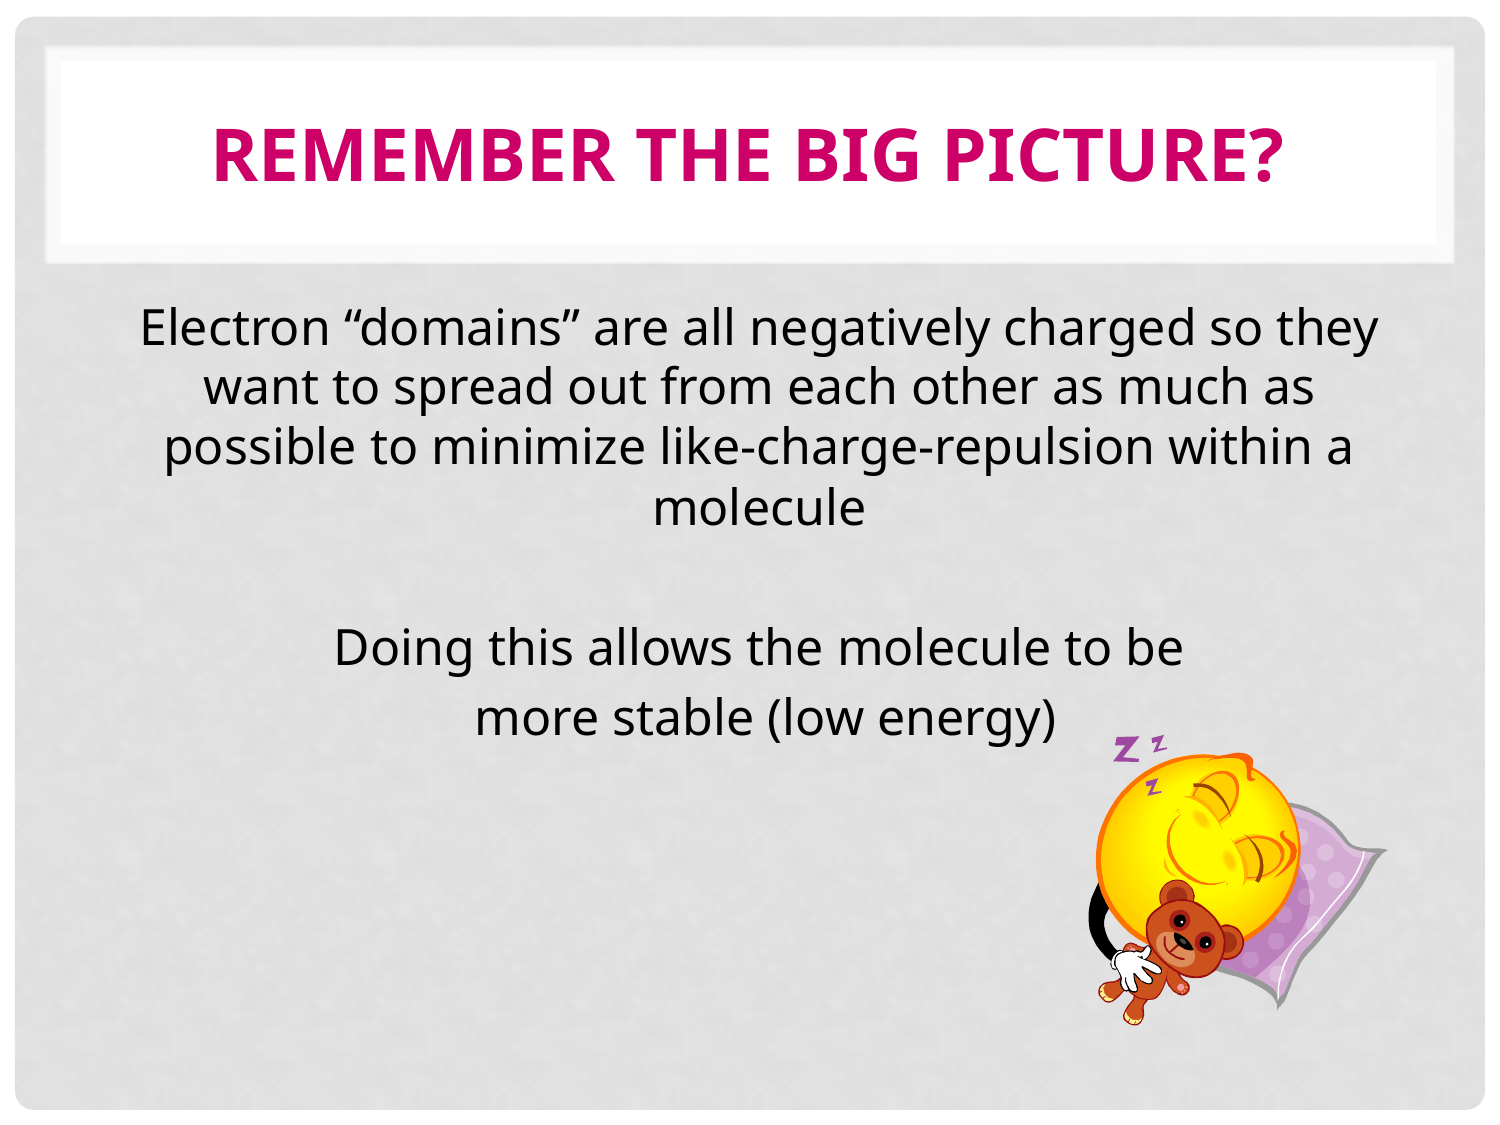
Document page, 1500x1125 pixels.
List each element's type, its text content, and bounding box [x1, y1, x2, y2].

picture [1087, 733, 1390, 1027]
title Remember the BIG PICTURE? [69, 66, 1425, 238]
list Electron “domains” are all negatively charged so they want to spread out from each other as much as possible to minimize like-charge-repulsion within a molecule Doing this allows the molecule to be more stable (low energy) [75, 287, 1425, 1005]
